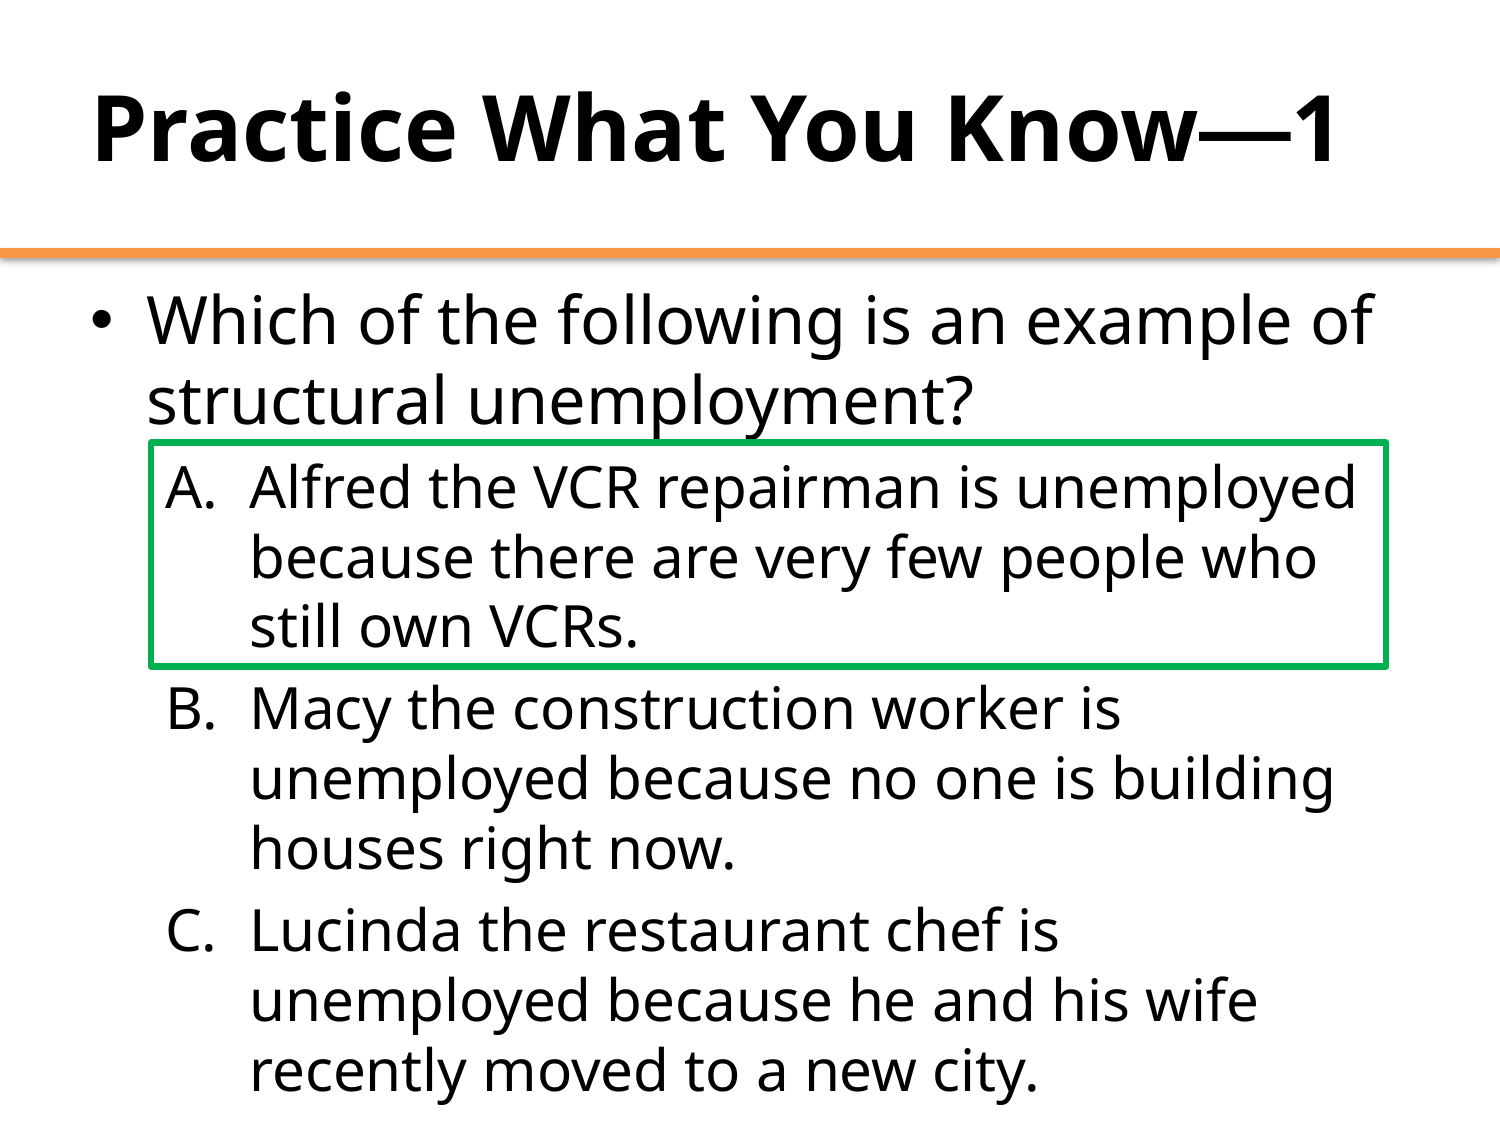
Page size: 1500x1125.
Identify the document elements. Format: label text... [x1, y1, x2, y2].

title Practice What You Know—1 [75, 0, 1425, 251]
list Which of the following is an example of structural unemployment? Alfred the VCR repairman is unemployed because there are very few people who still own VCRs. Macy the construction worker is unemployed because no one is building houses right now. Lucinda the restaurant chef is unemployed because he and his wife recently moved to a new city. [75, 270, 1425, 1074]
text_box [149, 440, 1388, 668]
